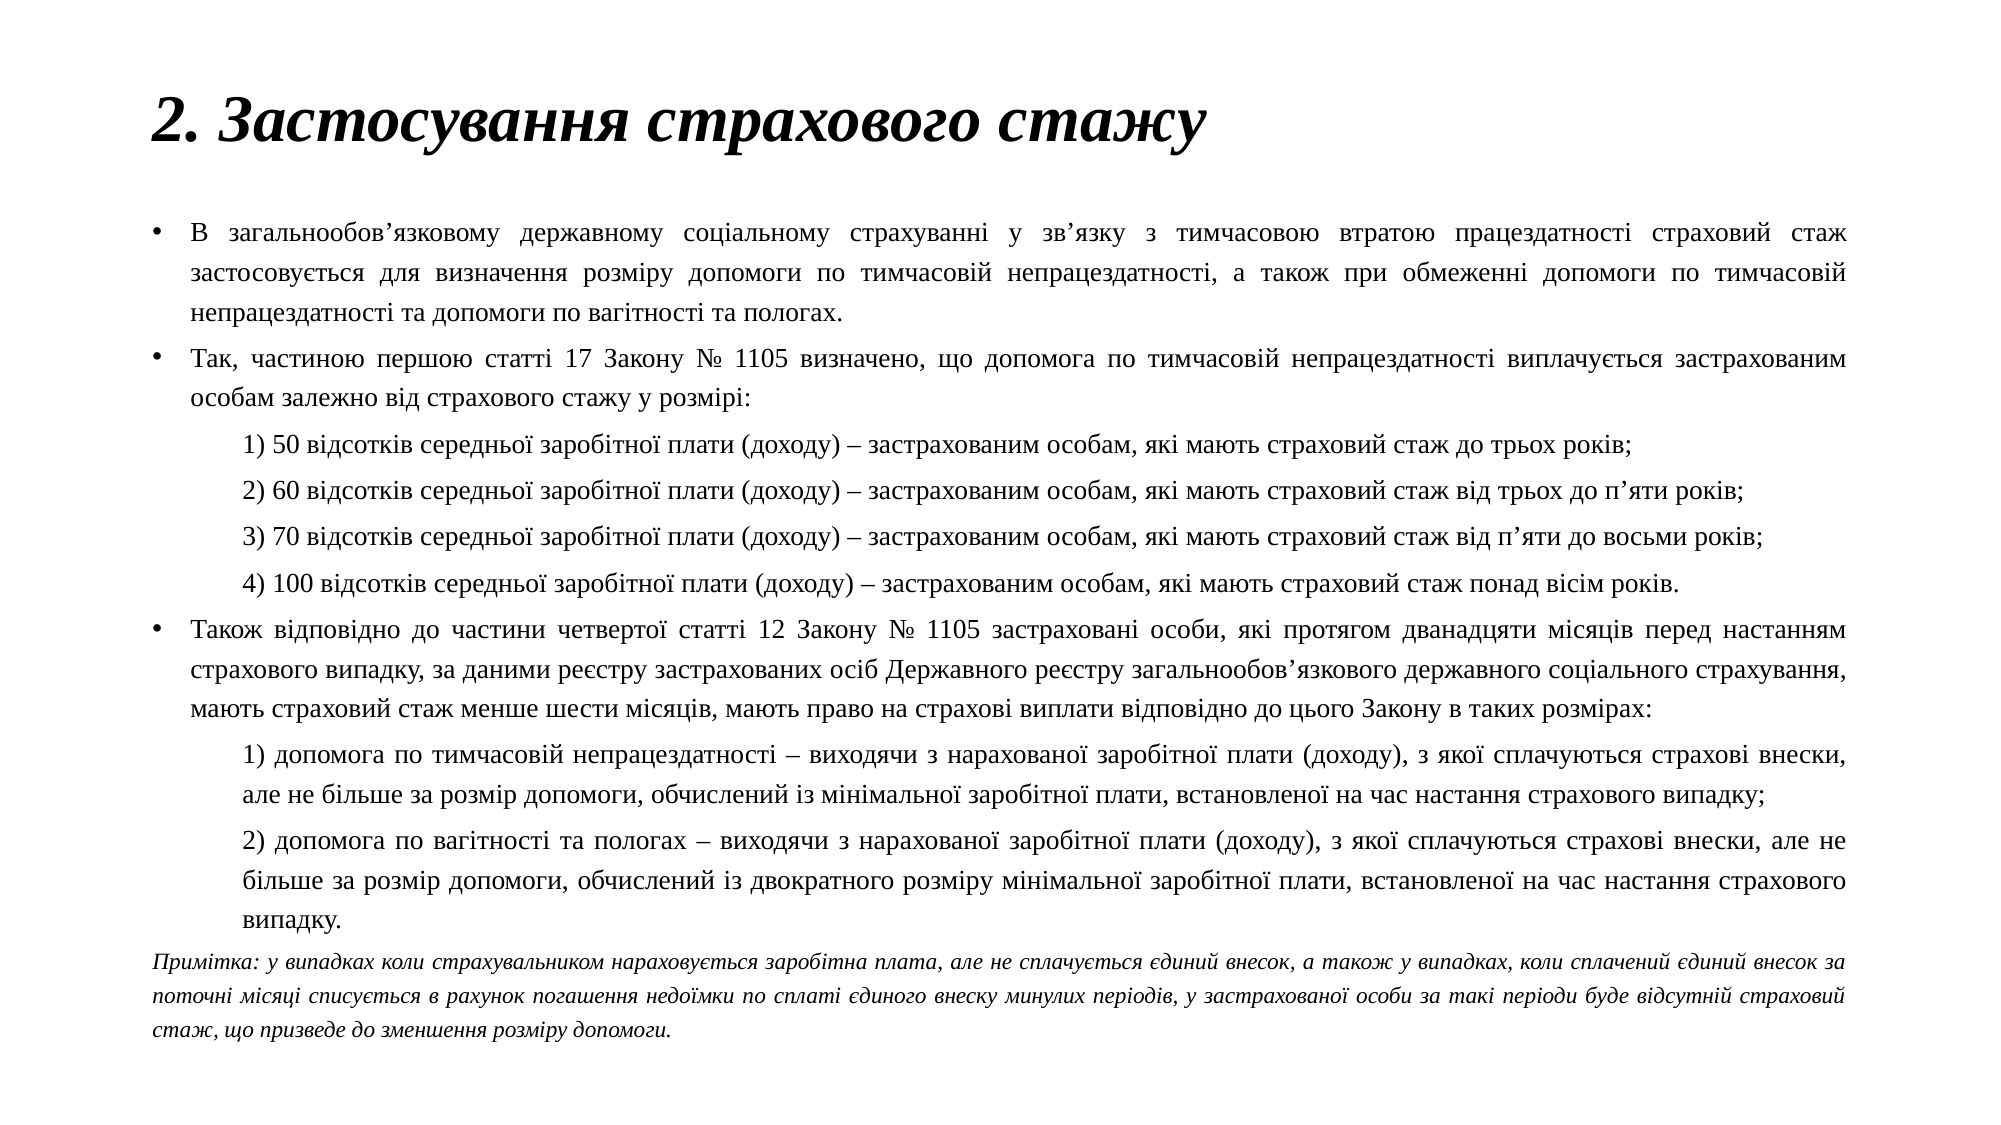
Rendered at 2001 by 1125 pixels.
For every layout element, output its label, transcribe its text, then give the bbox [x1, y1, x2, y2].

title 2. Застосування страхового стажу [137, 59, 1863, 180]
list В загальнообов’язковому державному соціальному страхуванні у зв’язку з тимчасовою втратою працездатності страховий стаж застосовується для визначення розміру допомоги по тимчасовій непрацездатності, а також при обмеженні допомоги по тимчасовій непрацездатності та допомоги по вагітності та пологах. Так, частиною першою статті 17 Закону № 1105 визначено, що допомога по тимчасовій непрацездатності виплачується застрахованим особам залежно від страхового стажу у розмірі: 1) 50 відсотків середньої заробітної плати (доходу) – застрахованим особам, які мають страховий стаж до трьох років; 2) 60 відсотків середньої заробітної плати (доходу) – застрахованим особам, які мають страховий стаж від трьох до п’яти років; 3) 70 відсотків середньої заробітної плати (доходу) – застрахованим особам, які мають страховий стаж від п’яти до восьми років; 4) 100 відсотків середньої заробітної плати (доходу) – застрахованим особам, які мають страховий стаж понад вісім років. Також відповідно до частини четвертої статті 12 Закону № 1105 застраховані особи, які протягом дванадцяти місяців перед настанням страхового випадку, за даними реєстру застрахованих осіб Державного реєстру загальнообов’язкового державного соціального страхування, мають страховий стаж менше шести місяців, мають право на страхові виплати відповідно до цього Закону в таких розмірах: 1) допомога по тимчасовій непрацездатності – виходячи з нарахованої заробітної плати (доходу), з якої сплачуються страхові внески, але не більше за розмір допомоги, обчислений із мінімальної заробітної плати, встановленої на час настання страхового випадку; 2) допомога по вагітності та пологах – виходячи з нарахованої заробітної плати (доходу), з якої сплачуються страхові внески, але не більше за розмір допомоги, обчислений із двократного розміру мінімальної заробітної плати, встановленої на час настання страхового випадку. Примітка: у випадках коли страхувальником нараховується заробітна плата, але не сплачується єдиний внесок, а також у випадках, коли сплачений єдиний внесок за поточні місяці списується в рахунок погашення недоїмки по сплаті єдиного внеску минулих періодів, у застрахованої особи за такі періоди буде відсутній страховий стаж, що призведе до зменшення розміру допомоги. [137, 200, 1863, 1057]
